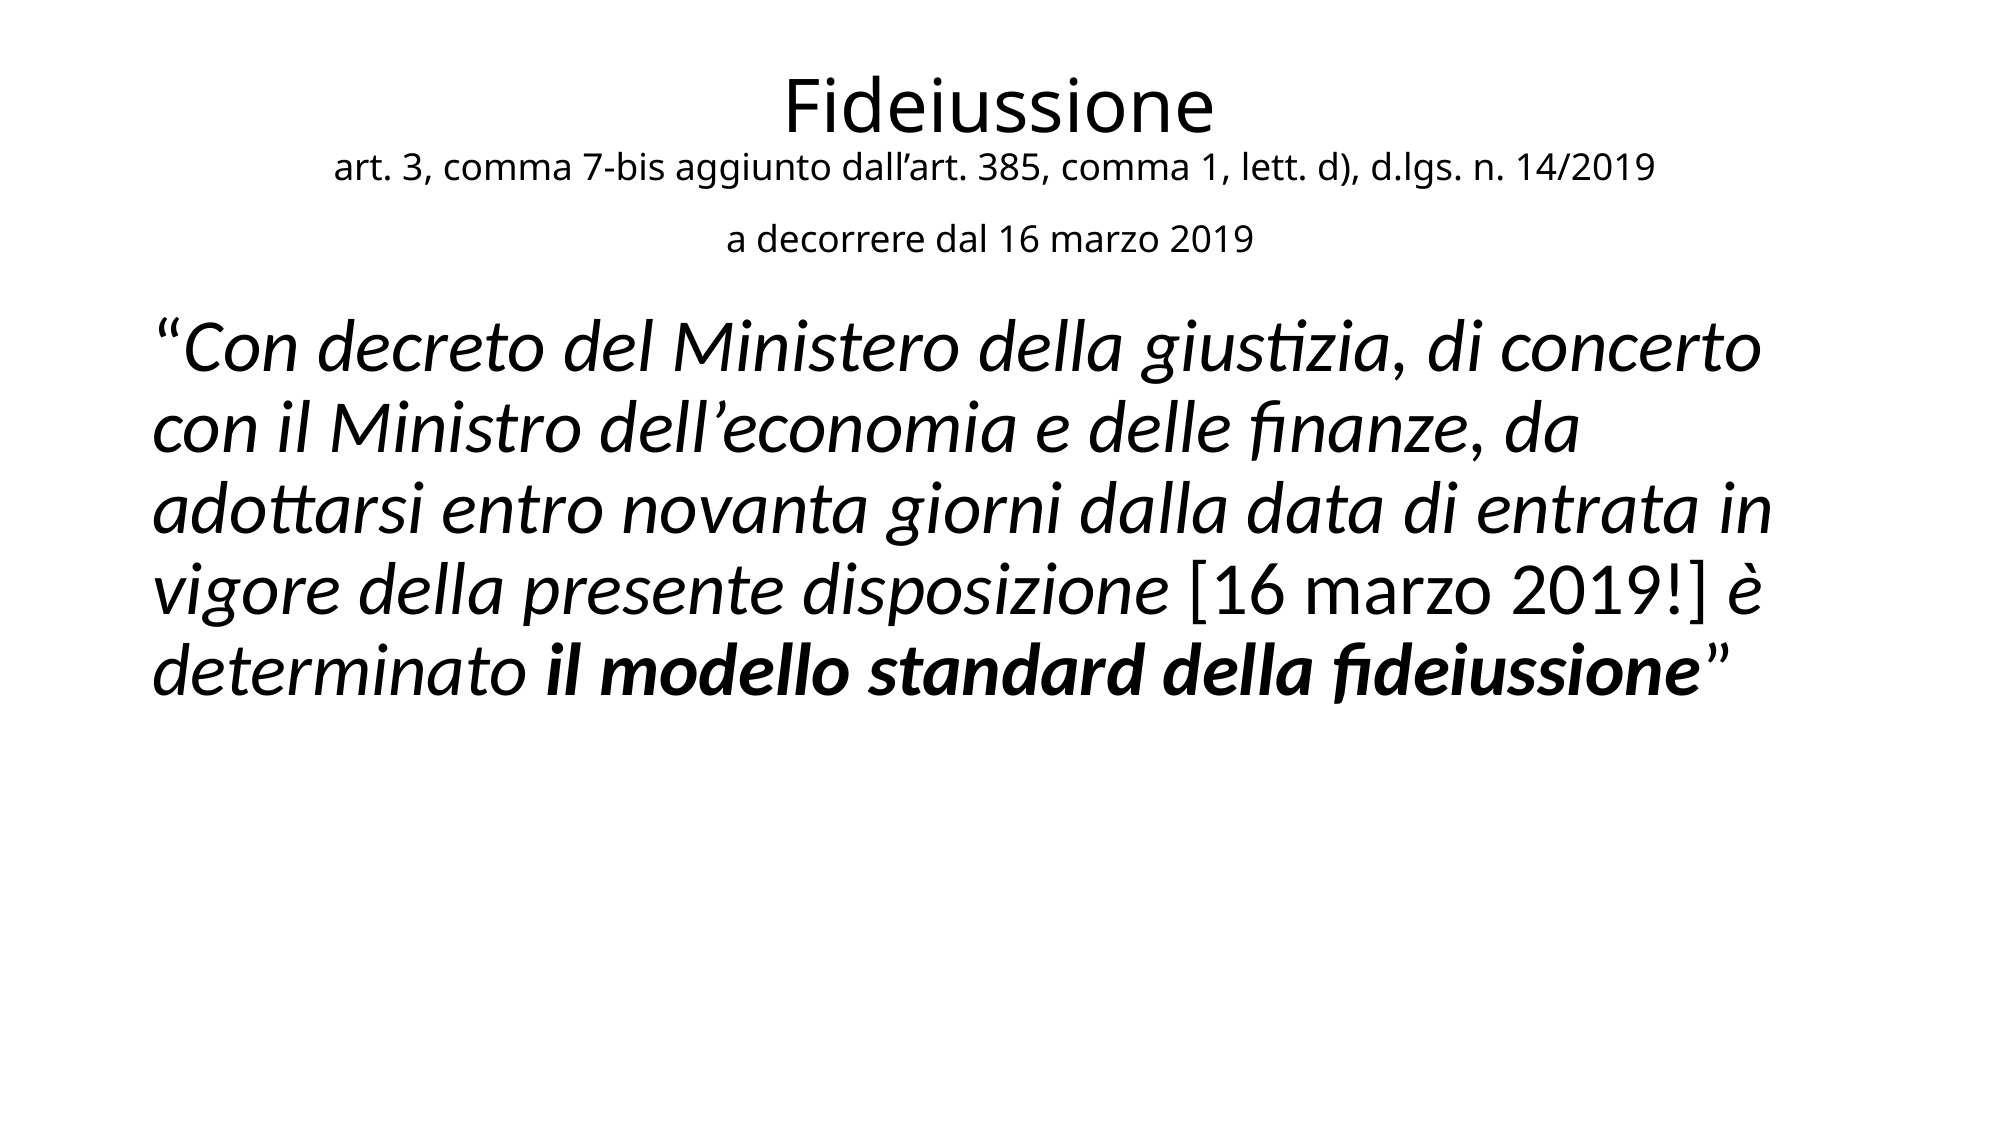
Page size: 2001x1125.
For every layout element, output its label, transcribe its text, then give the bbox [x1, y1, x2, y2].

title Fideiussione art. 3, comma 7-bis aggiunto dall’art. 385, comma 1, lett. d), d.lgs. n. 14/2019 a decorrere dal 16 marzo 2019 [137, 59, 1863, 278]
list “Con decreto del Ministero della giustizia, di concerto con il Ministro dell’economia e delle finanze, da adottarsi entro novanta giorni dalla data di entrata in vigore della presente disposizione [16 marzo 2019!] è determinato il modello standard della fideiussione” [137, 299, 1863, 1014]
